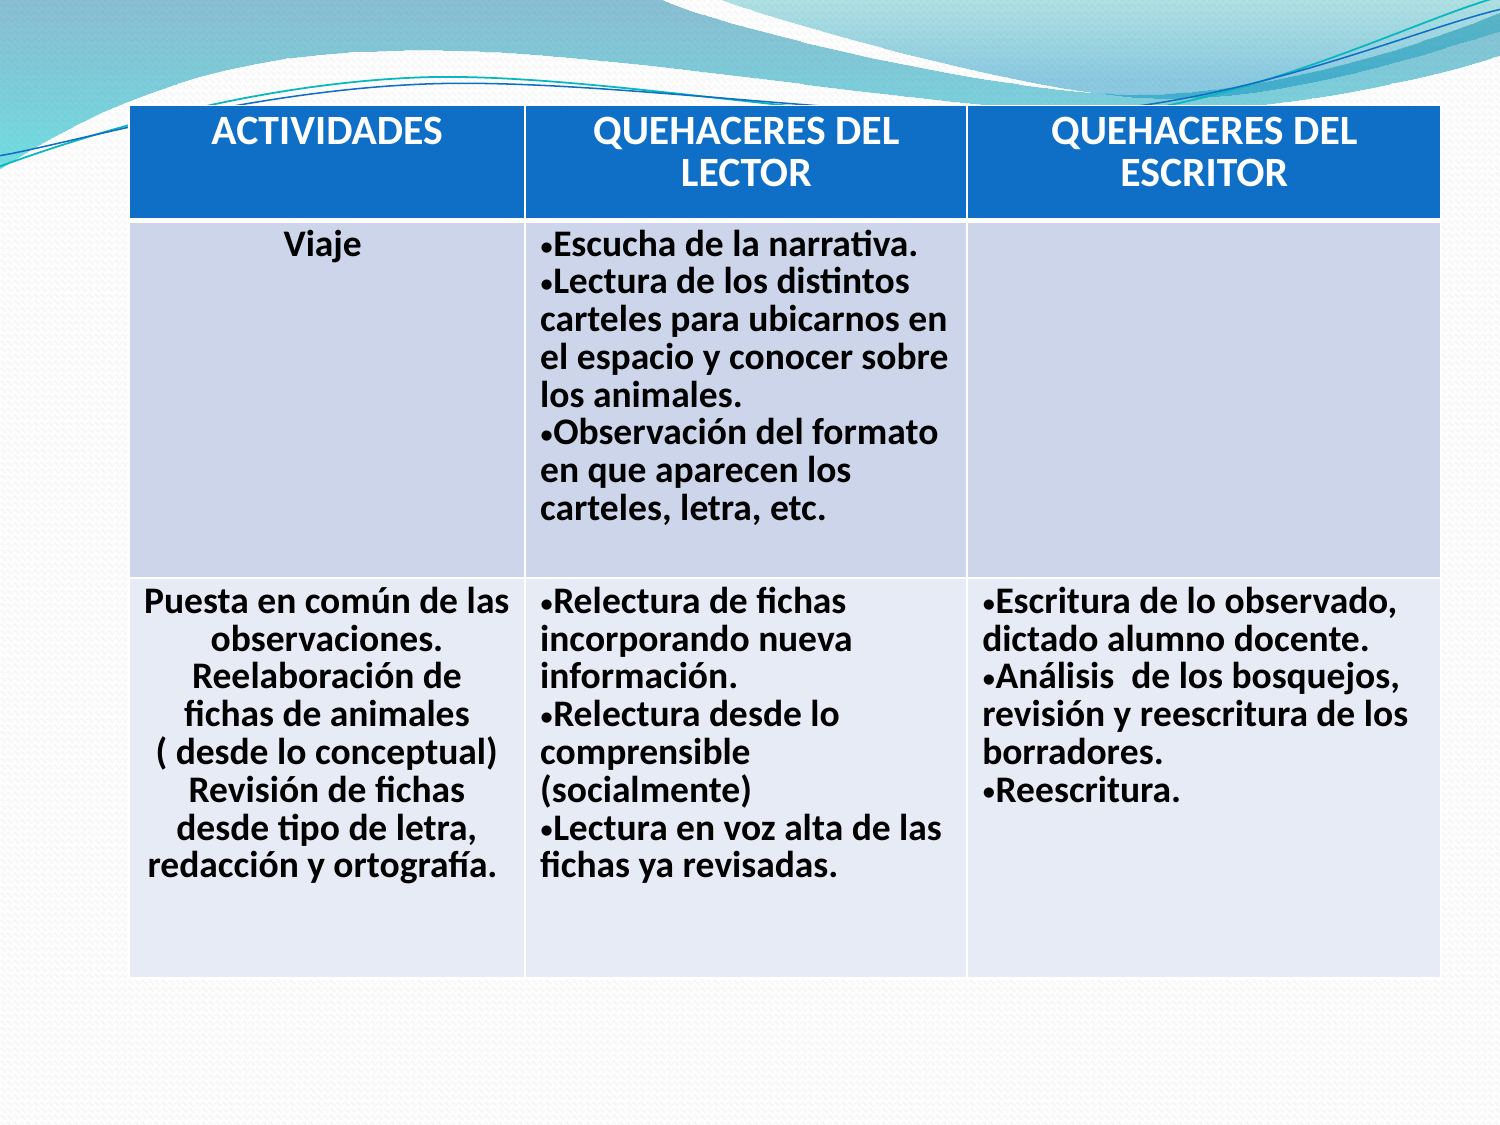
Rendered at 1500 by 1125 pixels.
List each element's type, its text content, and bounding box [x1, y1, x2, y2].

table_cell Escritura de lo observado, dictado alumno docente. Análisis de los bosquejos, revisión y reescritura de los borradores. Reescritura. [968, 579, 1440, 977]
table_header ACTIVIDADES [130, 106, 524, 218]
table_cell Viaje [130, 223, 524, 577]
table_cell Puesta en común de las observaciones. Reelaboración de fichas de animales ( desde lo conceptual) Revisión de fichas desde tipo de letra, redacción y ortografía. [130, 579, 524, 977]
table_cell Escucha de la narrativa. Lectura de los distintos carteles para ubicarnos en el espacio y conocer sobre los animales. Observación del formato en que aparecen los carteles, letra, etc. [526, 223, 966, 577]
table_cell Relectura de fichas incorporando nueva información. Relectura desde lo comprensible (socialmente) Lectura en voz alta de las fichas ya revisadas. [526, 579, 966, 977]
table_cell [968, 223, 1440, 577]
table_header QUEHACERES DEL ESCRITOR [968, 106, 1440, 218]
table_header QUEHACERES DEL LECTOR [526, 106, 966, 218]
